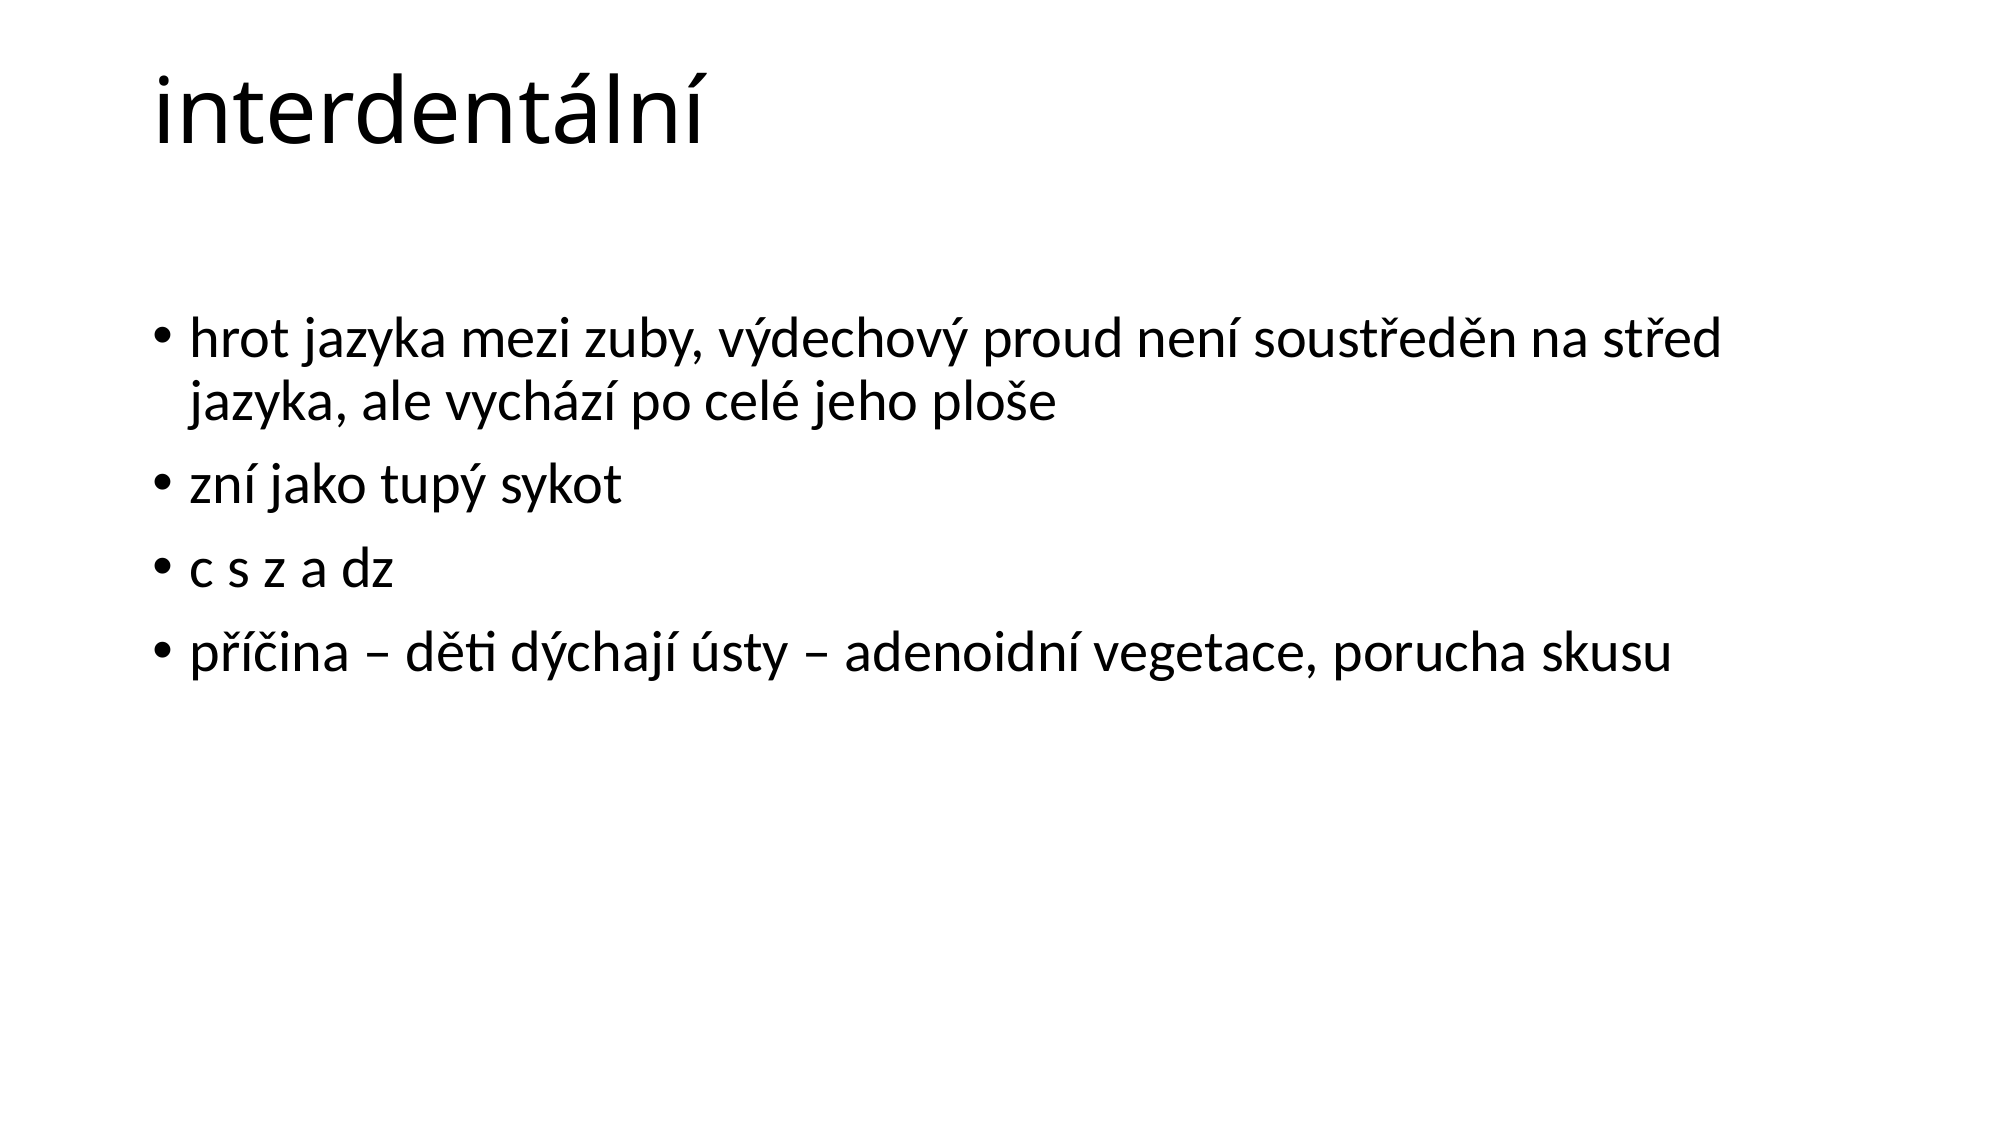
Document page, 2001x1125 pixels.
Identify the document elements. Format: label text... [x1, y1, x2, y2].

title interdentální [137, 59, 1863, 278]
list hrot jazyka mezi zuby, výdechový proud není soustředěn na střed jazyka, ale vychází po celé jeho ploše zní jako tupý sykot c s z a dz příčina – děti dýchají ústy – adenoidní vegetace, porucha skusu [137, 299, 1863, 1014]
